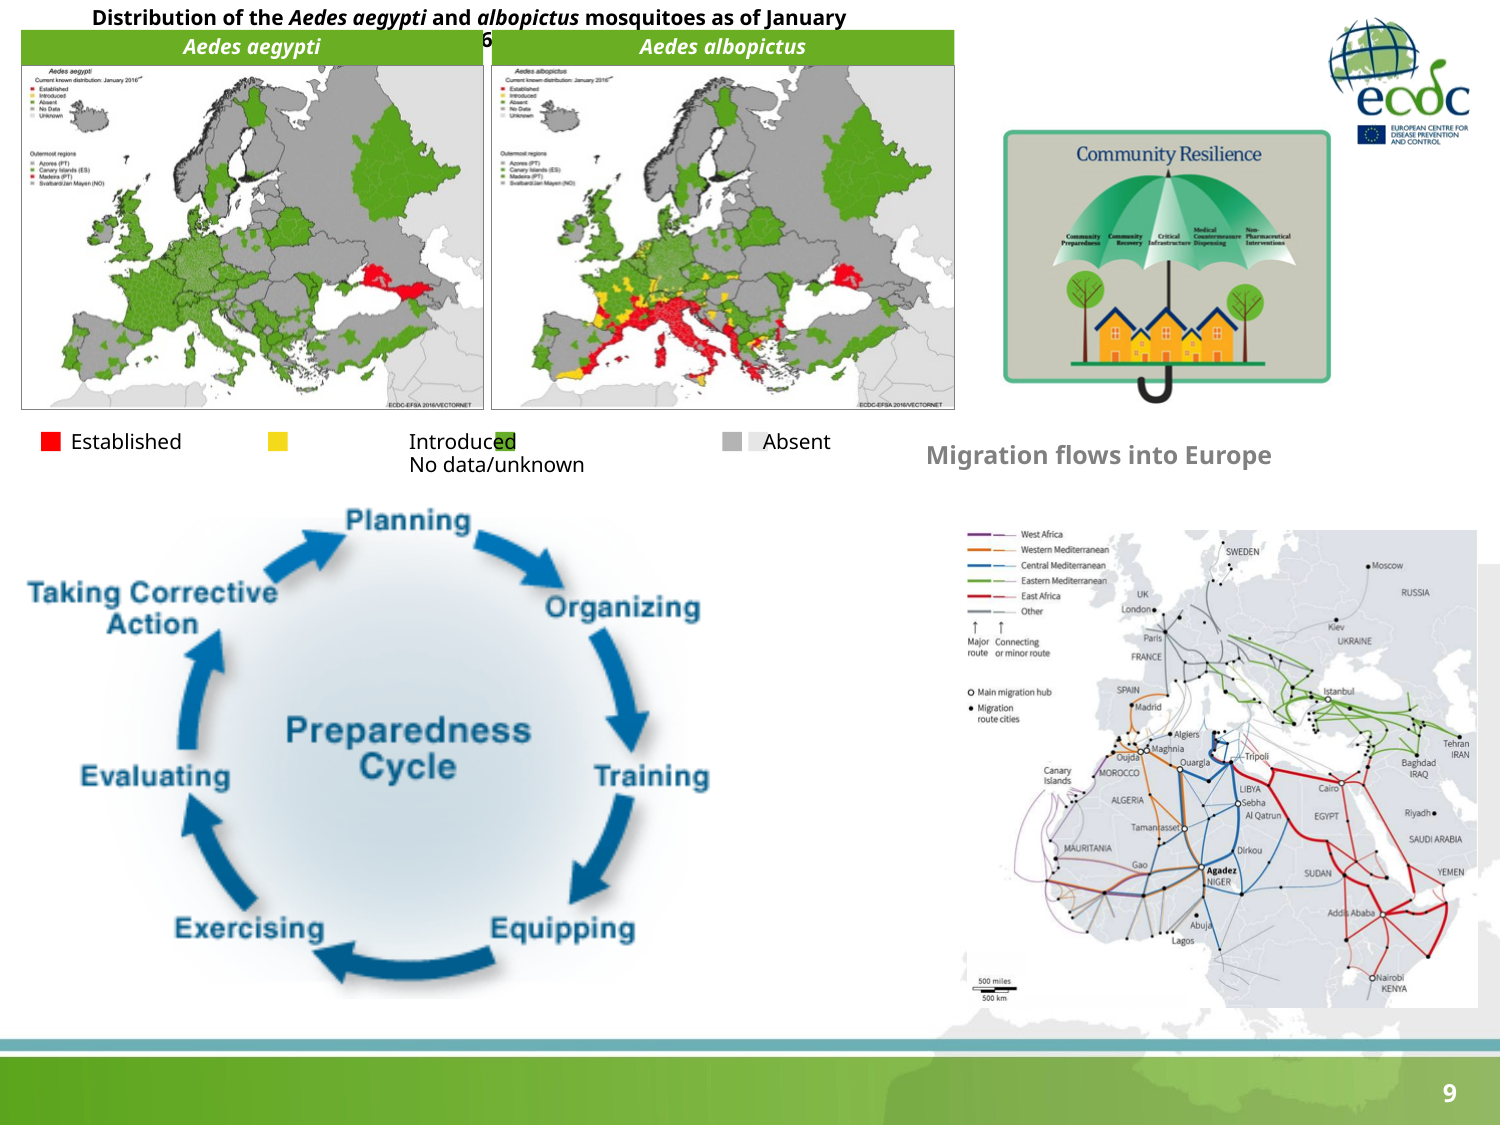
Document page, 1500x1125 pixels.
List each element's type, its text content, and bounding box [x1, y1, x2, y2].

picture [0, 504, 1500, 1125]
slide_number 9 [1122, 1062, 1473, 1123]
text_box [20, 0, 964, 478]
picture [993, 17, 1473, 410]
text_box Migration flows into Europe [925, 443, 1319, 499]
